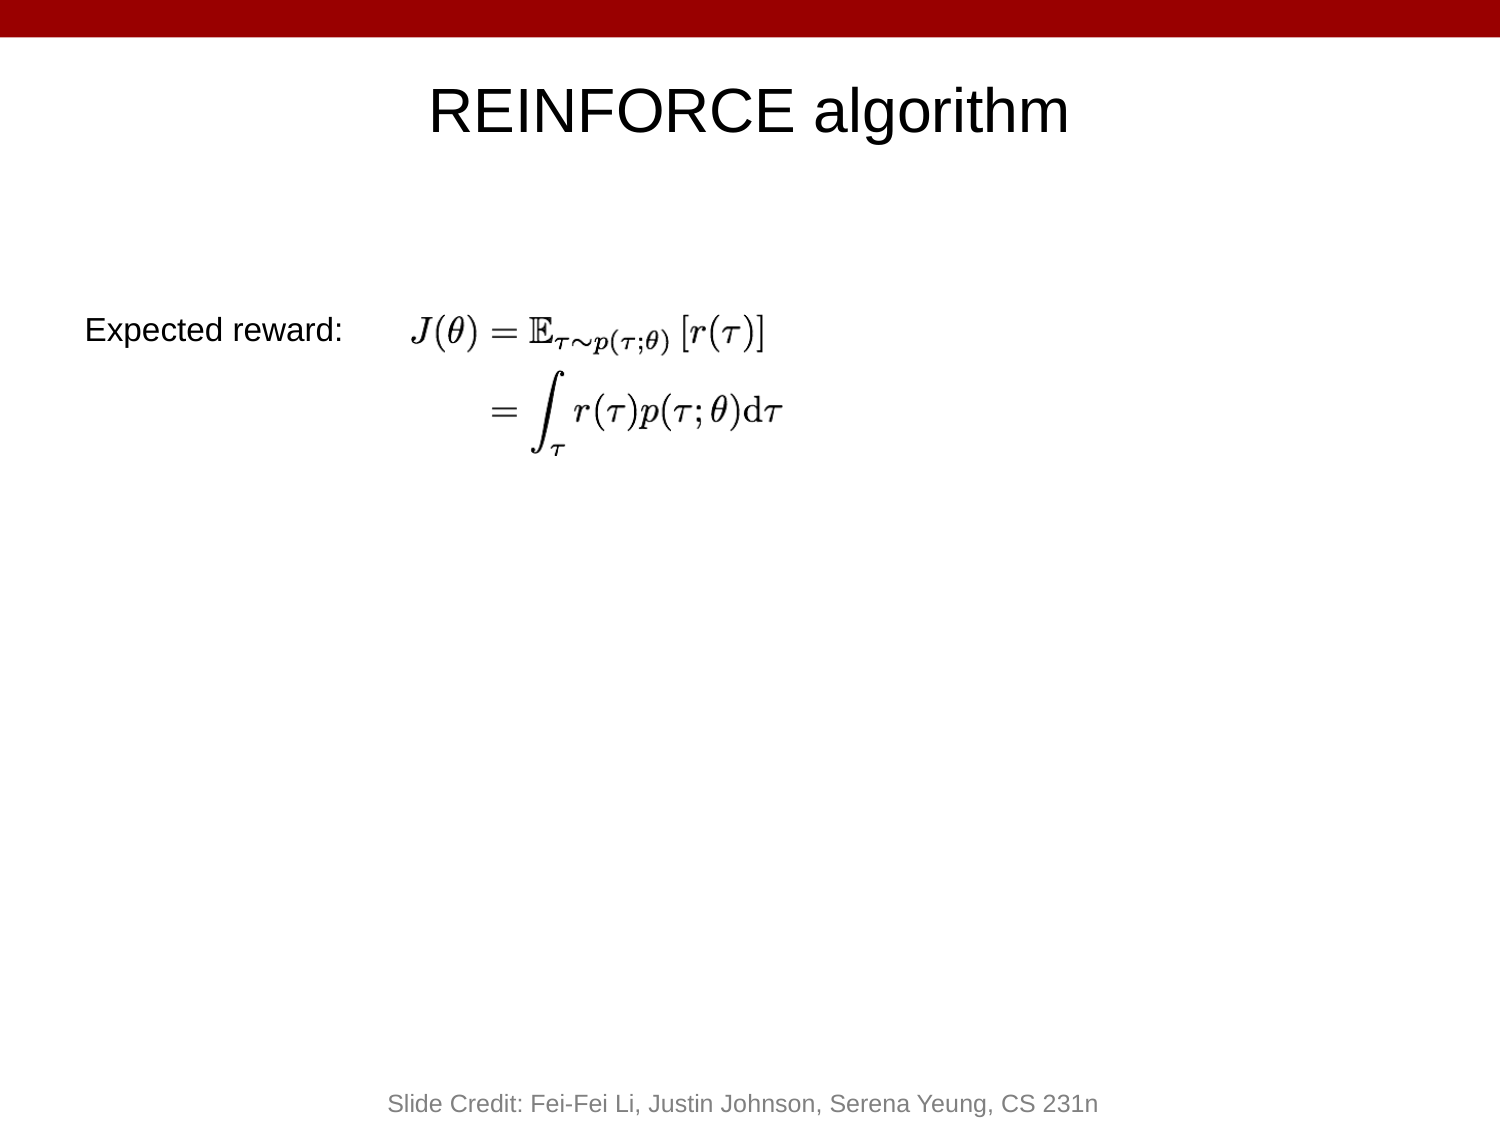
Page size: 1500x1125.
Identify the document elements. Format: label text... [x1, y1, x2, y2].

text_box Slide Credit: Fei-Fei Li, Justin Johnson, Serena Yeung, CS 231n [299, 1049, 1188, 1125]
picture [410, 314, 783, 456]
text_box Expected reward: [69, 293, 707, 368]
text_box REINFORCE algorithm [74, 37, 1425, 179]
